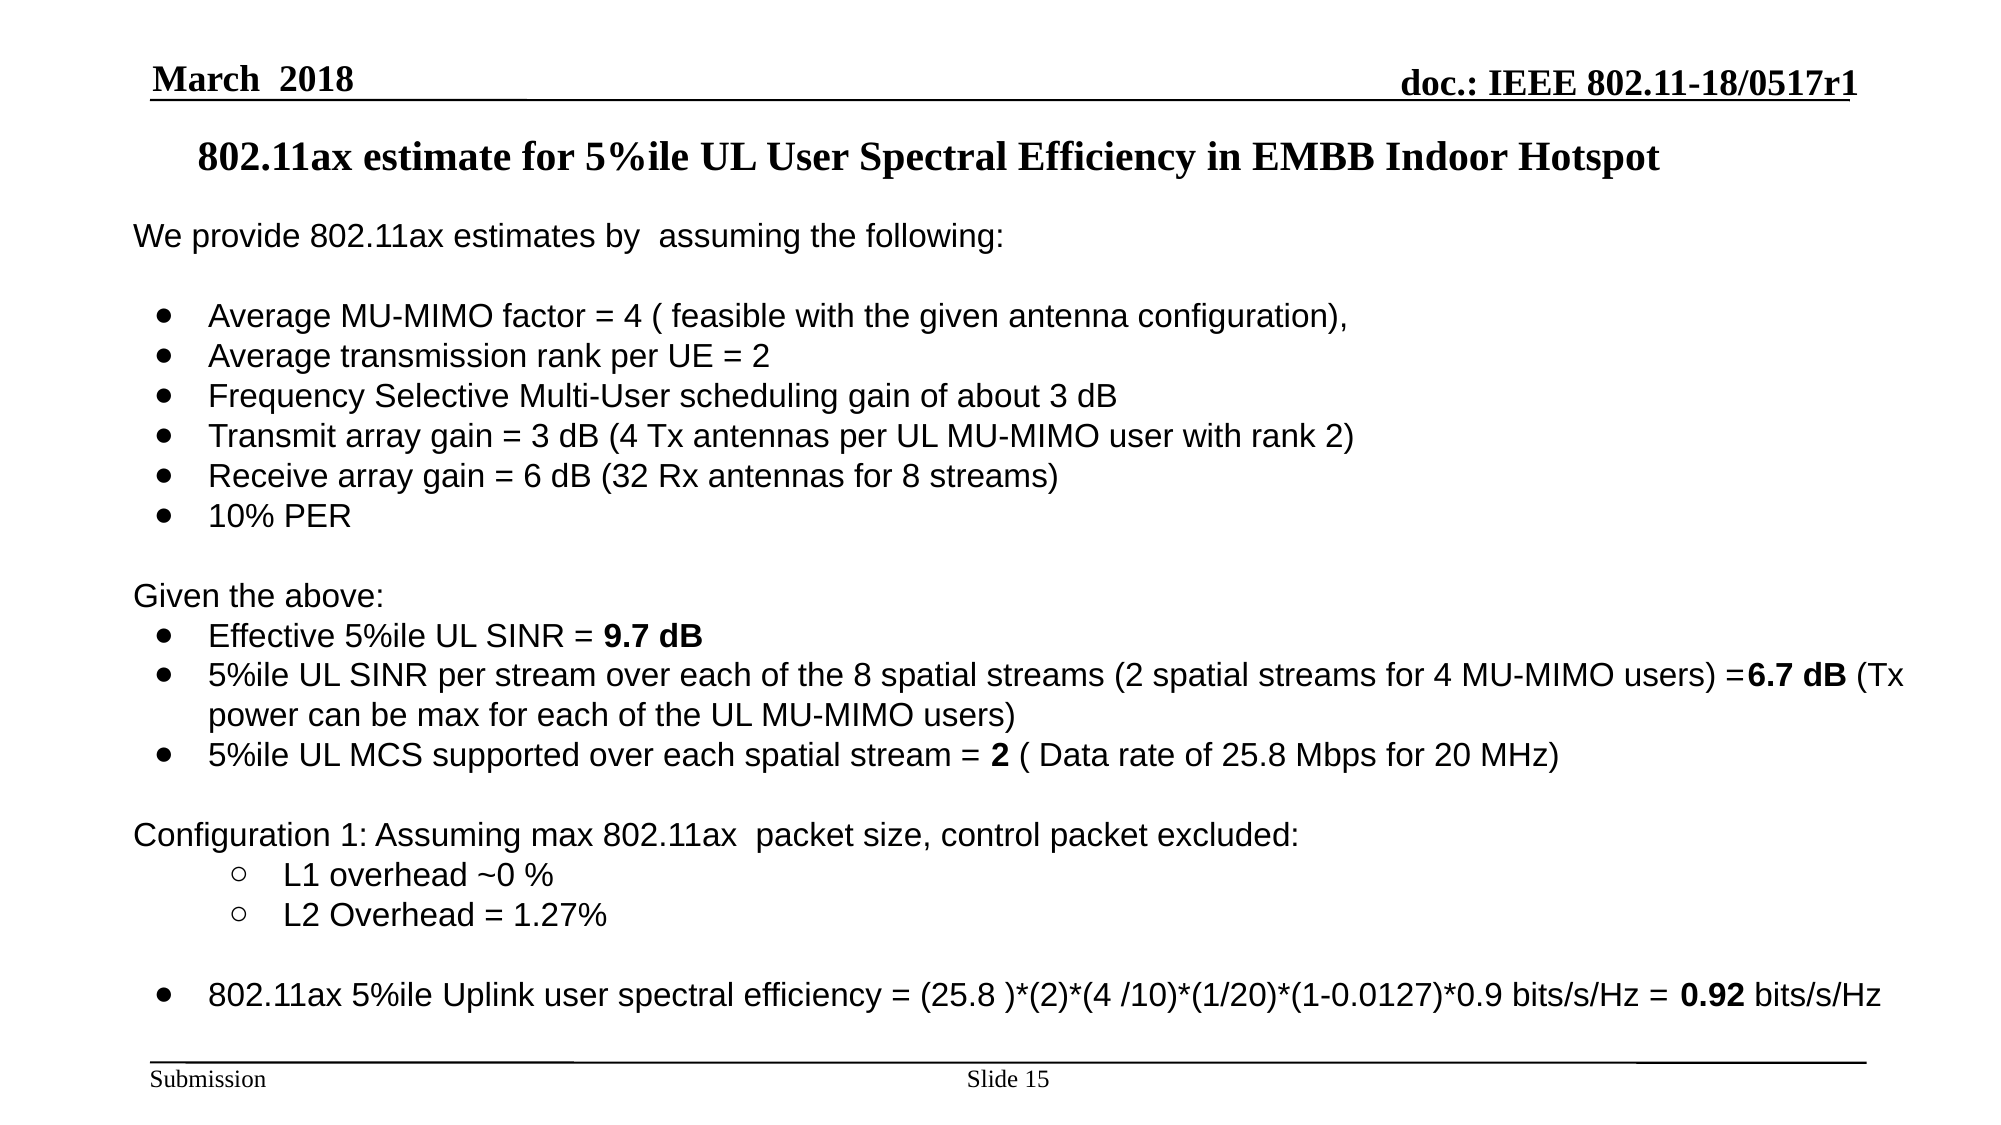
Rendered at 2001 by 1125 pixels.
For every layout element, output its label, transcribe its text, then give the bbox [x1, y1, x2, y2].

title 802.11ax estimate for 5%ile UL User Spectral Efficiency in EMBB Indoor Hotspot [0, 129, 1867, 228]
list We provide 802.11ax estimates by assuming the following: Average MU-MIMO factor = 4 ( feasible with the given antenna configuration), Average transmission rank per UE = 2 Frequency Selective Multi-User scheduling gain of about 3 dB Transmit array gain = 3 dB (4 Tx antennas per UL MU-MIMO user with rank 2) Receive array gain = 6 dB (32 Rx antennas for 8 streams) 10% PER Given the above: Effective 5%ile UL SINR = 9.7 dB 5%ile UL SINR per stream over each of the 8 spatial streams (2 spatial streams for 4 MU-MIMO users) =6.7 dB (Tx power can be max for each of the UL MU-MIMO users) 5%ile UL MCS supported over each spatial stream = 2 ( Data rate of 25.8 Mbps for 20 MHz) Configuration 1: Assuming max 802.11ax packet size, control packet excluded: L1 overhead ~0 % L2 Overhead = 1.27% 802.11ax 5%ile Uplink user spectral efficiency = (25.8 )*(2)*(4 /10)*(1/20)*(1-0.0127)*0.9 bits/s/Hz = 0.92 bits/s/Hz [118, 206, 1930, 1125]
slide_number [152, 54, 563, 100]
